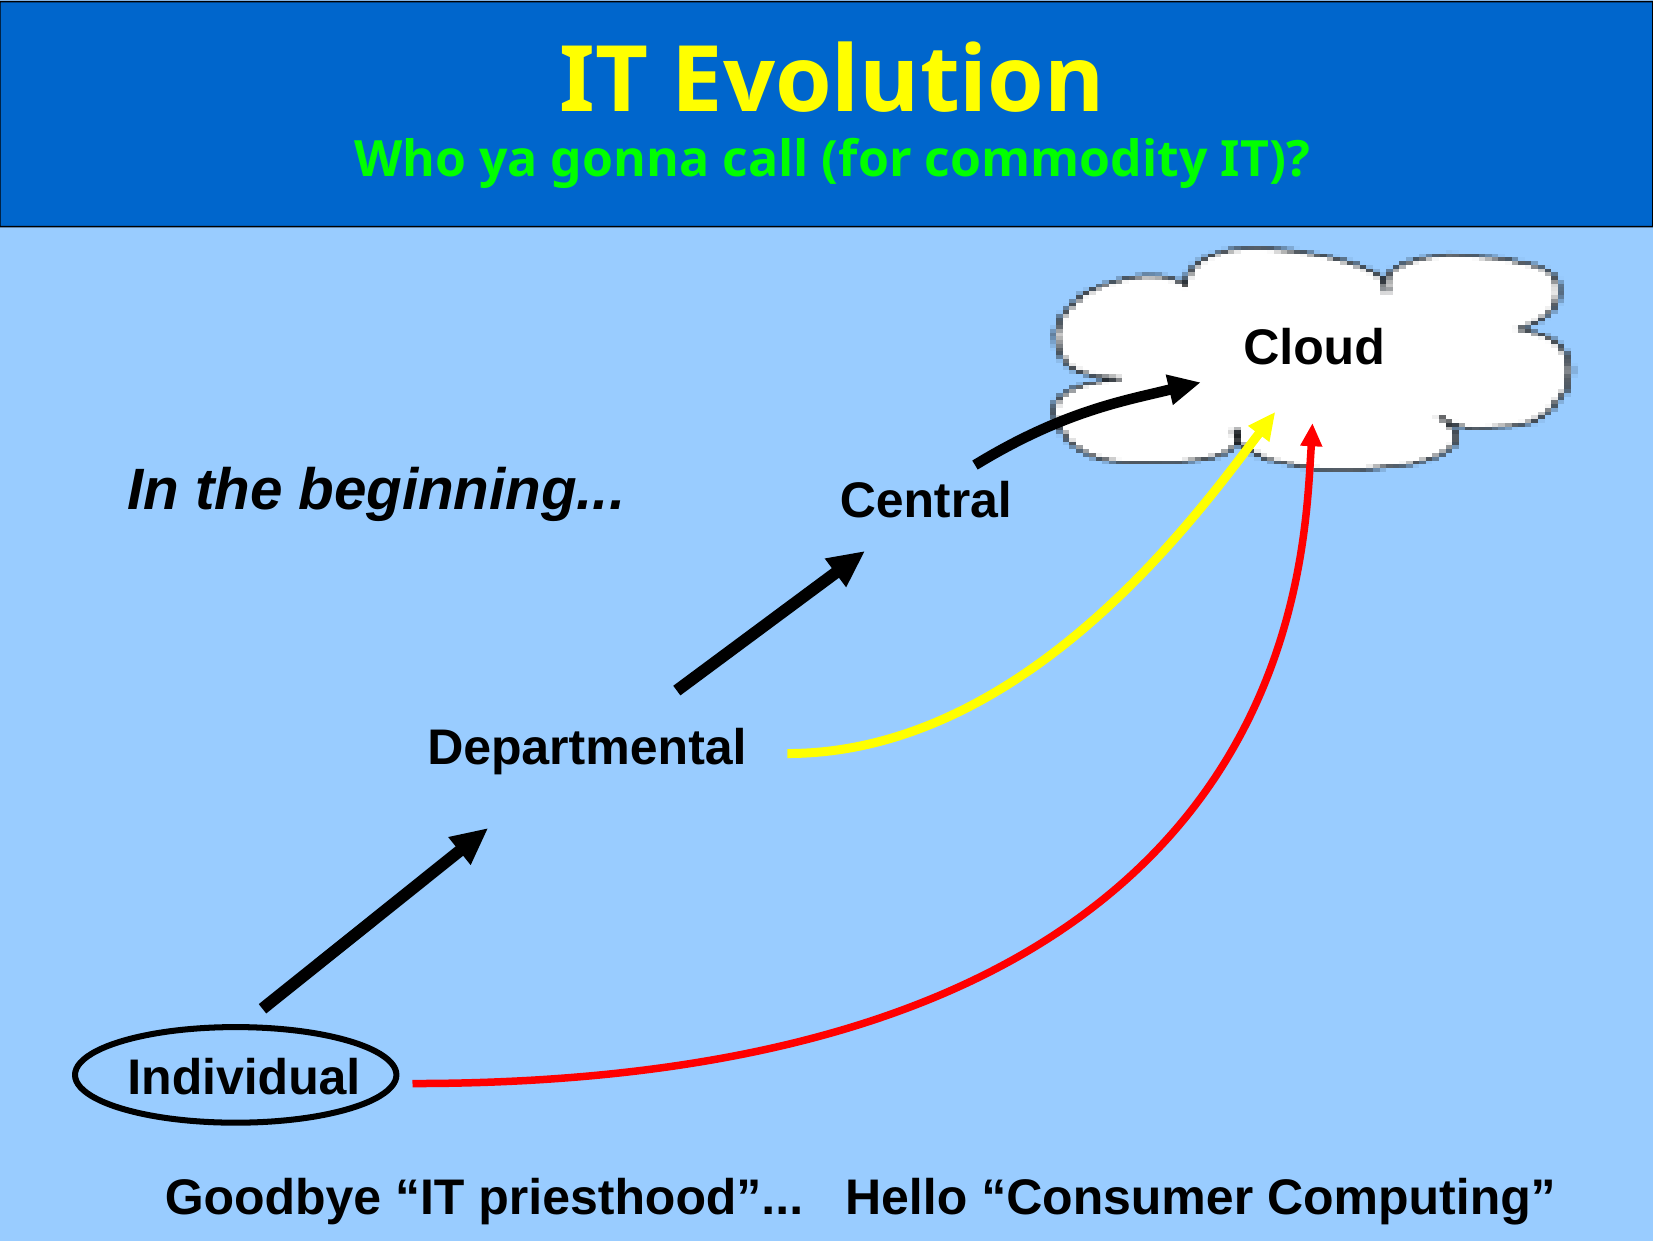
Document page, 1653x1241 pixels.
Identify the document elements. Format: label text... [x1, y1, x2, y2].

text_box Individual [112, 1042, 375, 1125]
text_box [375, 1051, 397, 1099]
text_box [974, 427, 1049, 466]
text_box [262, 828, 488, 1009]
text_box In the beginning... [112, 449, 641, 530]
text_box [118, 1027, 353, 1042]
text_box Departmental [412, 712, 788, 795]
text_box Goodbye “IT priesthood”... Hello “Consumer Computing” [149, 1162, 1575, 1238]
text_box [412, 525, 1304, 1084]
title IT Evolution Who ya gonna call (for commodity IT)? [89, 29, 1575, 188]
picture [1049, 224, 1578, 525]
text_box [676, 551, 865, 691]
text_box [787, 525, 1186, 754]
text_box Central [824, 465, 1050, 548]
text_box [74, 1044, 112, 1106]
